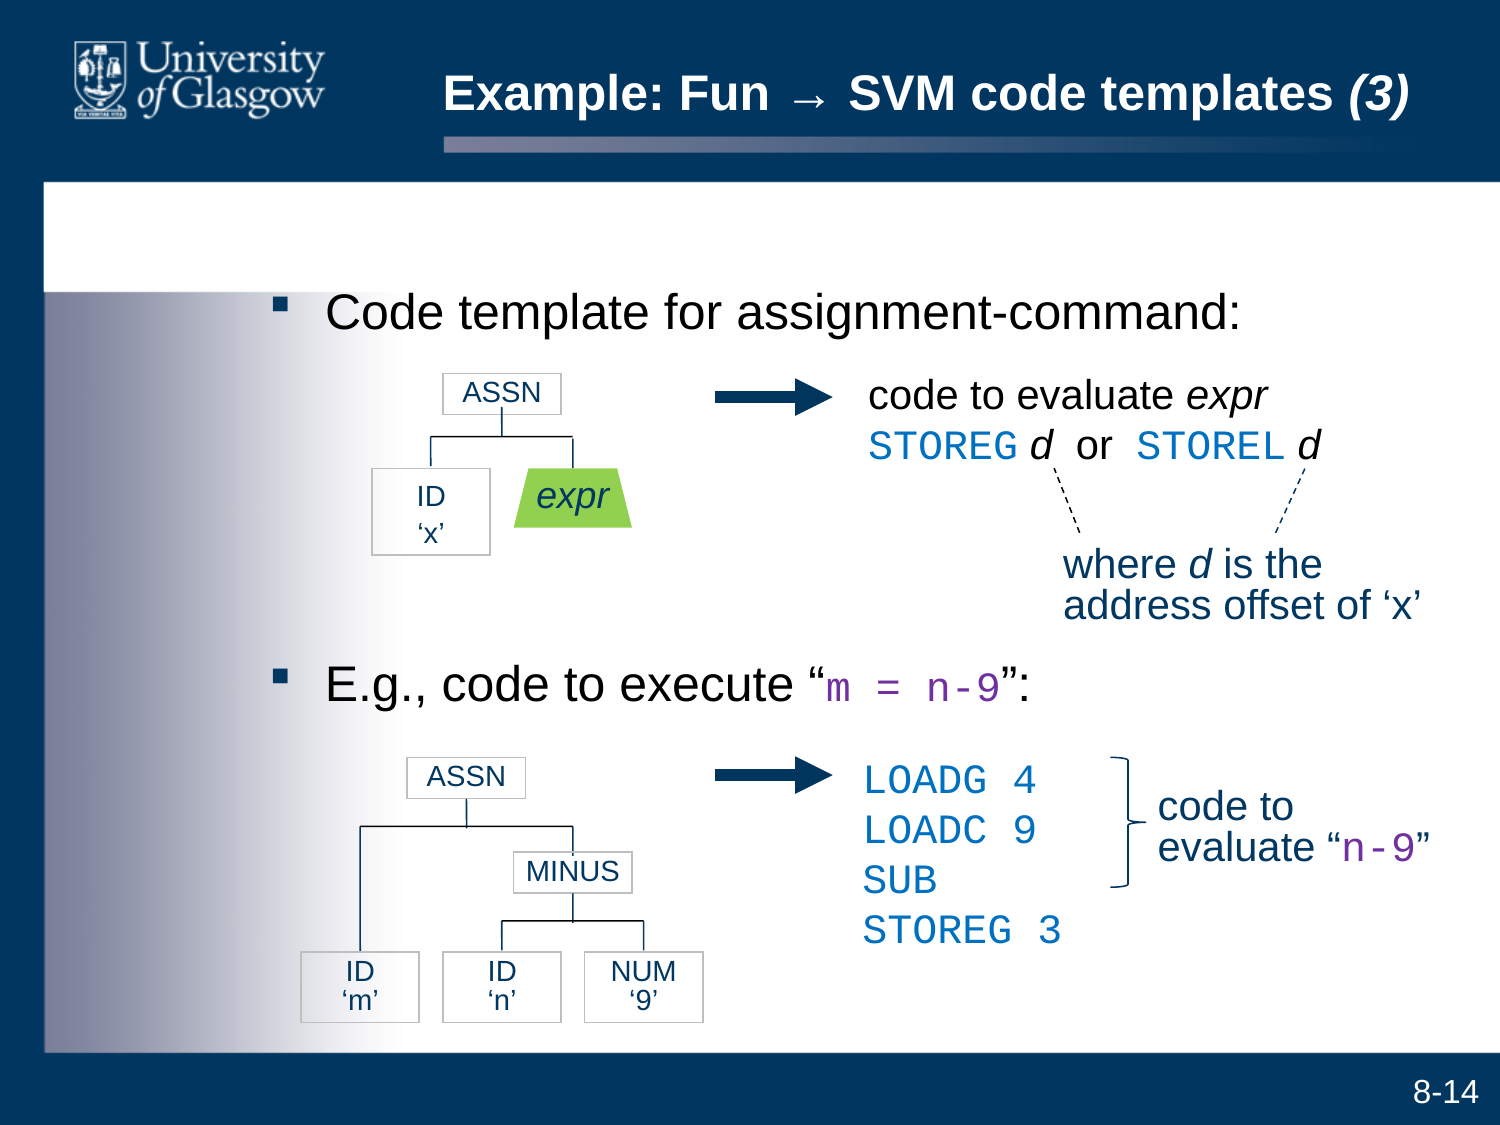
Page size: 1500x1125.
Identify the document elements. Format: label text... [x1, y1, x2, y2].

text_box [714, 745, 1105, 960]
text_box E.g., code to execute “m = n-9”: [253, 651, 1435, 1037]
title Example: Fun → SVM code templates (3) [427, 30, 1436, 150]
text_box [1062, 467, 1430, 640]
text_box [371, 373, 633, 557]
list Code template for assignment-command: [253, 278, 1435, 651]
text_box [1110, 757, 1448, 888]
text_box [300, 757, 704, 1024]
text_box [714, 361, 1430, 475]
picture [0, 0, 1500, 1125]
